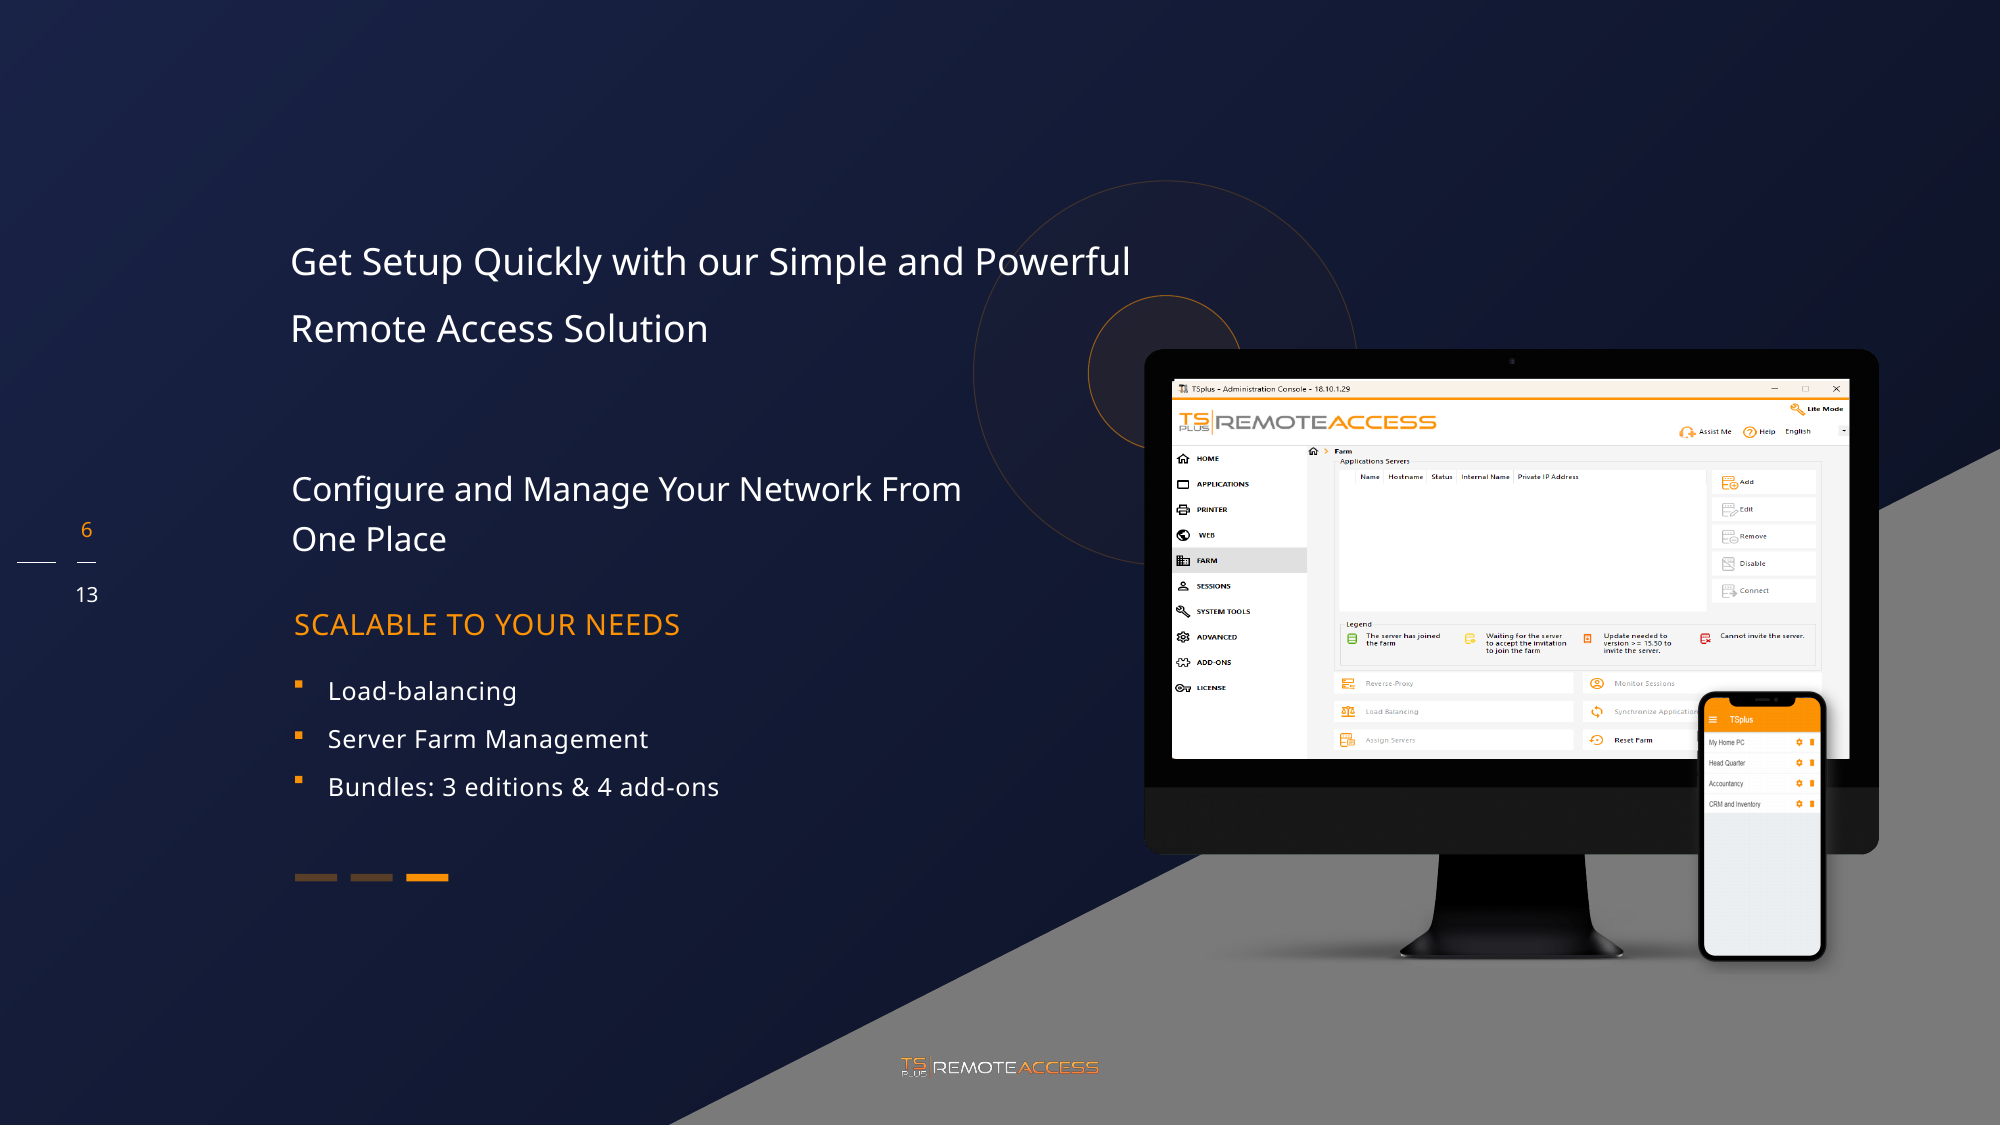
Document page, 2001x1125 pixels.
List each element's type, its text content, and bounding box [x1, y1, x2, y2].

text_box [294, 775, 304, 784]
text_box Configure and Manage Your Network From One Place [291, 458, 973, 559]
text_box [294, 679, 304, 689]
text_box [973, 180, 1358, 566]
picture [1658, 679, 1859, 974]
text_box Load-balancing Server Farm Management Bundles: 3 editions & 4 add-ons [325, 658, 858, 801]
text_box SCALABLE TO YOUR NEEDS [291, 603, 898, 641]
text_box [1039, 306, 1991, 1054]
text_box 13 [0, 581, 174, 607]
text_box [294, 730, 304, 740]
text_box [295, 873, 449, 882]
text_box 6 [0, 517, 174, 543]
text_box [666, 447, 2000, 1125]
text_box Get Setup Quickly with our Simple and Powerful Remote Access Solution [275, 209, 973, 358]
picture [901, 1056, 1099, 1078]
